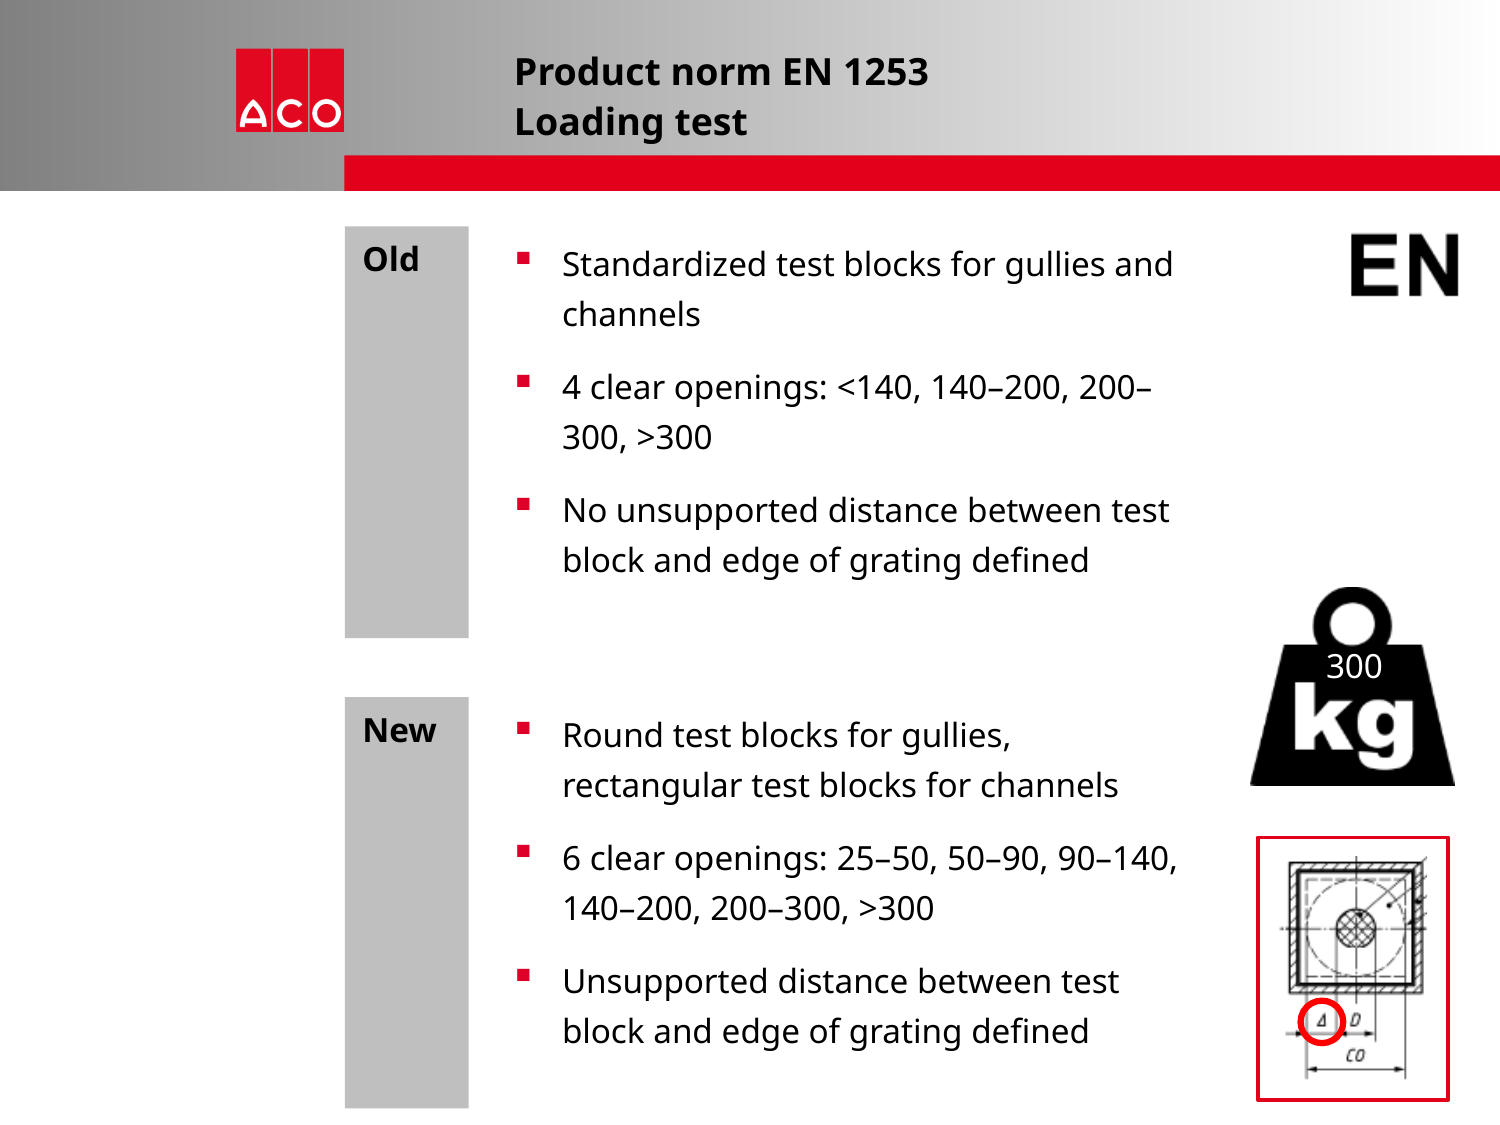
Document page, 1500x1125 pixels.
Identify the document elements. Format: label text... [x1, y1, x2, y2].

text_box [1278, 856, 1428, 1082]
text_box [1257, 837, 1449, 1100]
text_box Round test blocks for gullies, rectangular test blocks for channels 6 clear openings: 25–50, 50–90, 90–140, 140–200, 200–300, >300 Unsupported distance between test block and edge of grating defined [513, 703, 1194, 1051]
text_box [1249, 587, 1457, 786]
title Product norm EN 1253 Loading test [513, 0, 1459, 143]
text_box Old [344, 226, 469, 639]
text_box New [344, 697, 469, 1109]
text_box Standardized test blocks for gullies and channels 4 clear openings: <140, 140–200, 200–300, >300 No unsupported distance between test block and edge of grating defined [513, 233, 1185, 580]
picture [1328, 219, 1485, 313]
